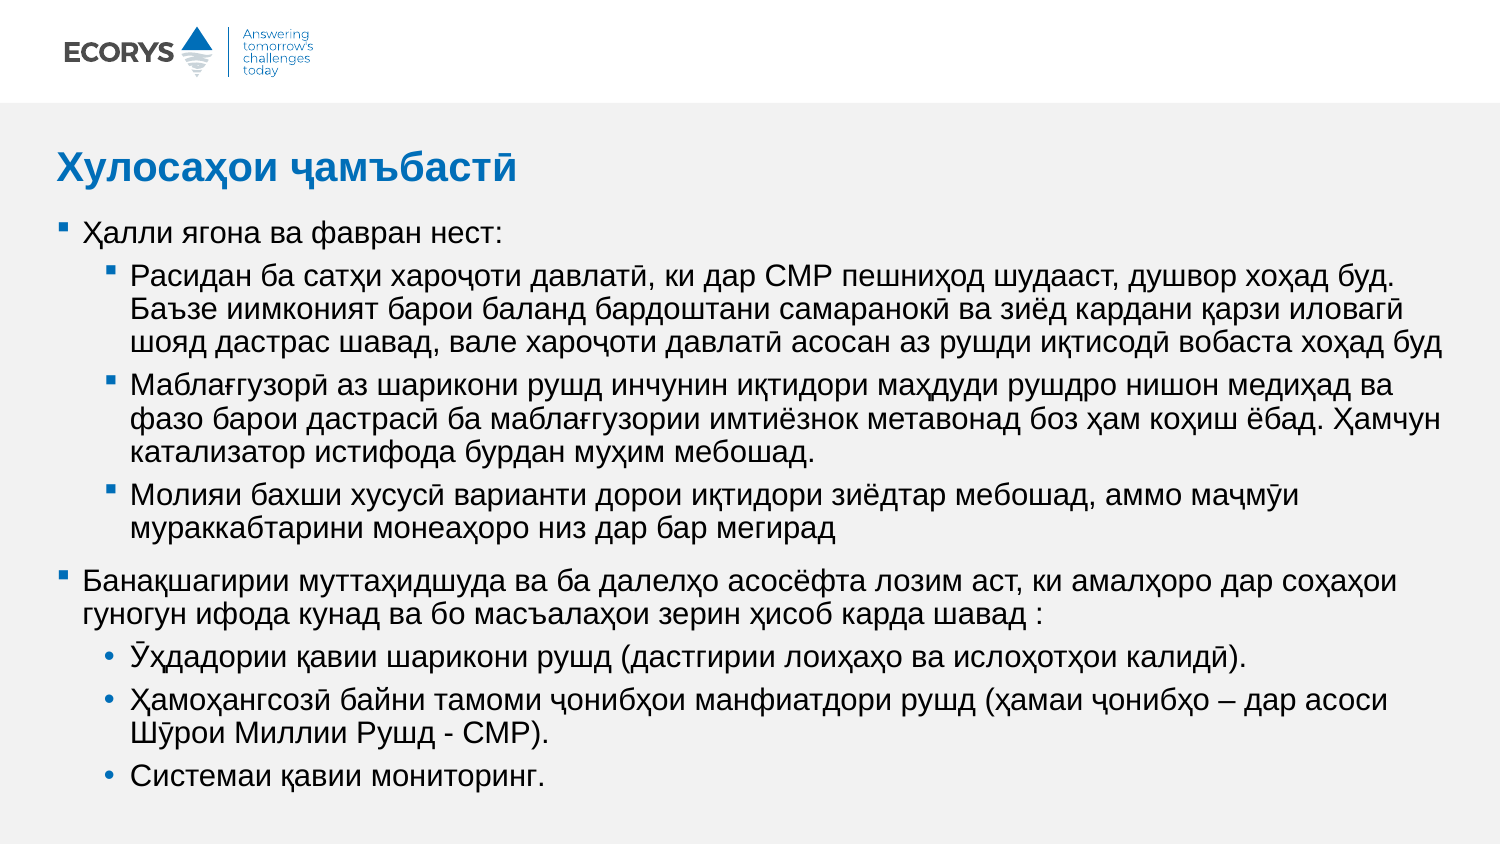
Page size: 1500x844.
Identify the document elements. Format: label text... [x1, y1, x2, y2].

title Хулосаҳои ҷамъбастӣ [41, 126, 1336, 209]
list Ҳалли ягона ва фавран нест: Расидан ба сатҳи хароҷоти давлатӣ, ки дар СМР пешниҳод шудааст, душвор хоҳад буд. Баъзе иимконият барои баланд бардоштани самаранокӣ ва зиёд кардани қарзи иловагӣ шояд дастрас шавад, вале хароҷоти давлатӣ асосан аз рушди иқтисодӣ вобаста хоҳад буд Маблағгузорӣ аз шарикони рушд инчунин иқтидори маҳдуди рушдро нишон медиҳад ва фазо барои дастрасӣ ба маблағгузории имтиёзнок метавонад боз ҳам коҳиш ёбад. Ҳамчун катализатор истифода бурдан муҳим мебошад. Молияи бахши хусусӣ варианти дорои иқтидори зиёдтар мебошад, аммо маҷмӯи мураккабтарини монеаҳоро низ дар бар мегирад Банақшагирии муттаҳидшуда ва ба далелҳо асосёфта лозим аст, ки амалҳоро дар соҳаҳои гуногун ифода кунад ва бо масъалаҳои зерин ҳисоб карда шавад : Ӯҳдадории қавии шарикони рушд (дастгирии лоиҳаҳо ва ислоҳотҳои калидӣ). Ҳамоҳангсозӣ байни тамоми ҷонибҳои манфиатдори рушд (ҳамаи ҷонибҳо – дар асоси Шӯрои Миллии Рушд - СМР). Системаи қавии мониторинг. [41, 209, 1459, 824]
